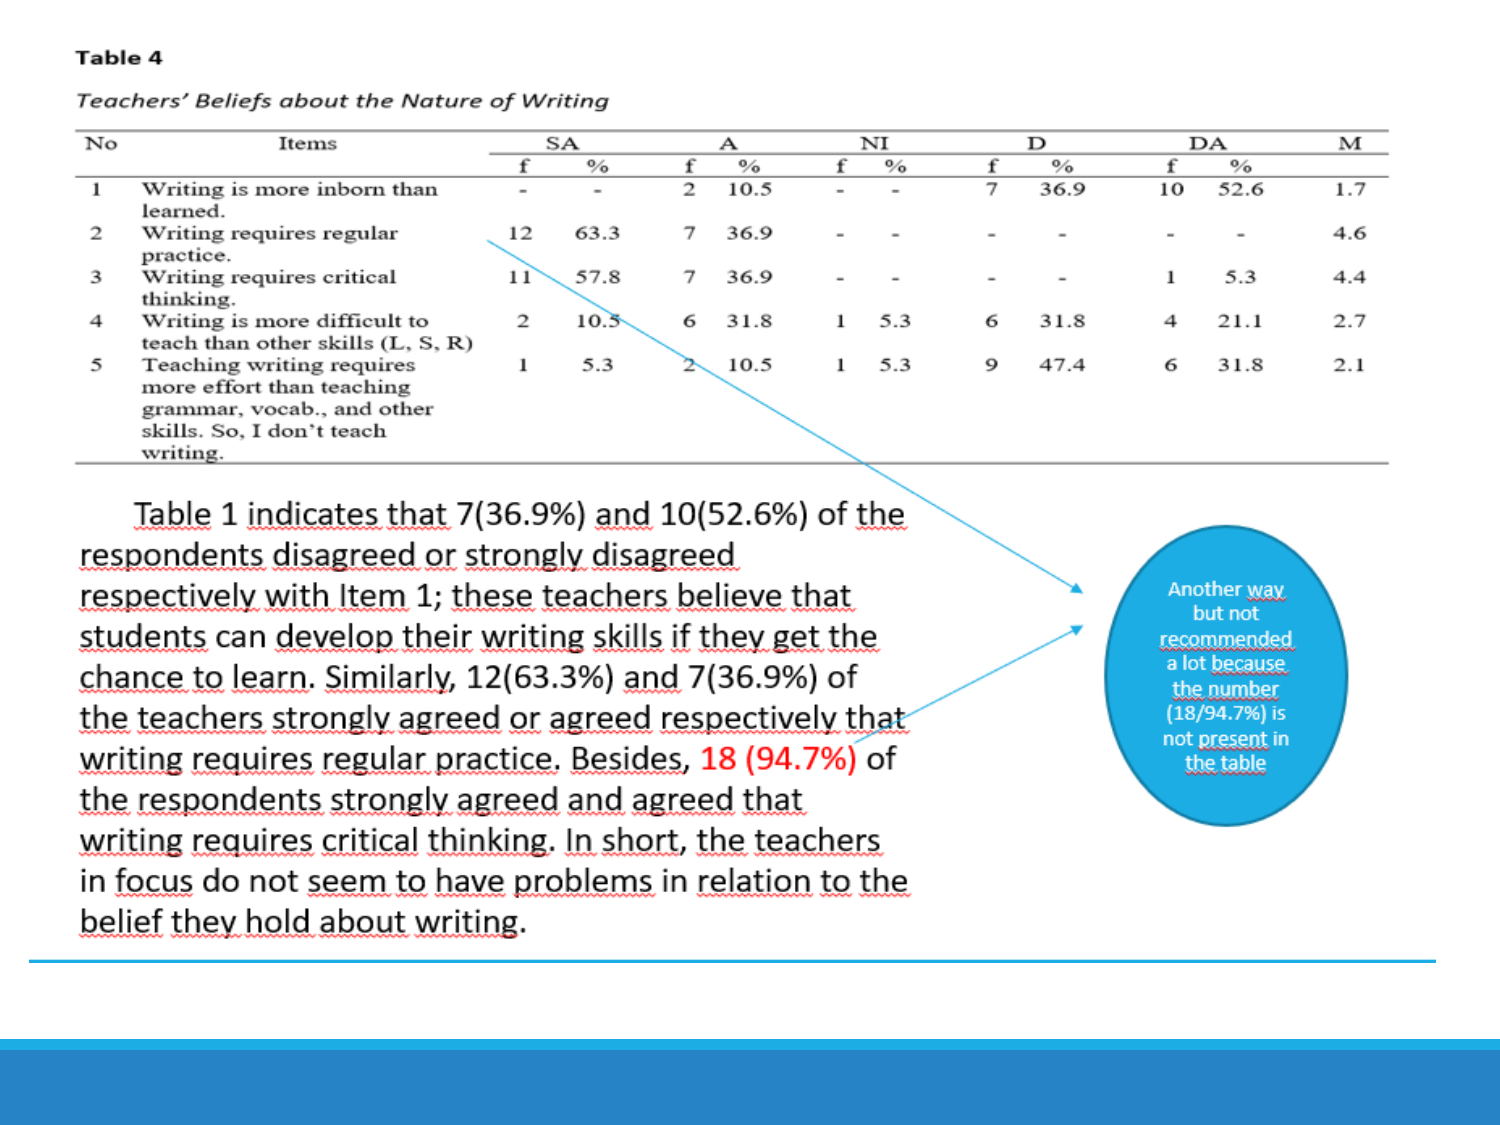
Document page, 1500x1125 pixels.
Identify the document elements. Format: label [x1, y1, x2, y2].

list [28, 30, 1436, 964]
